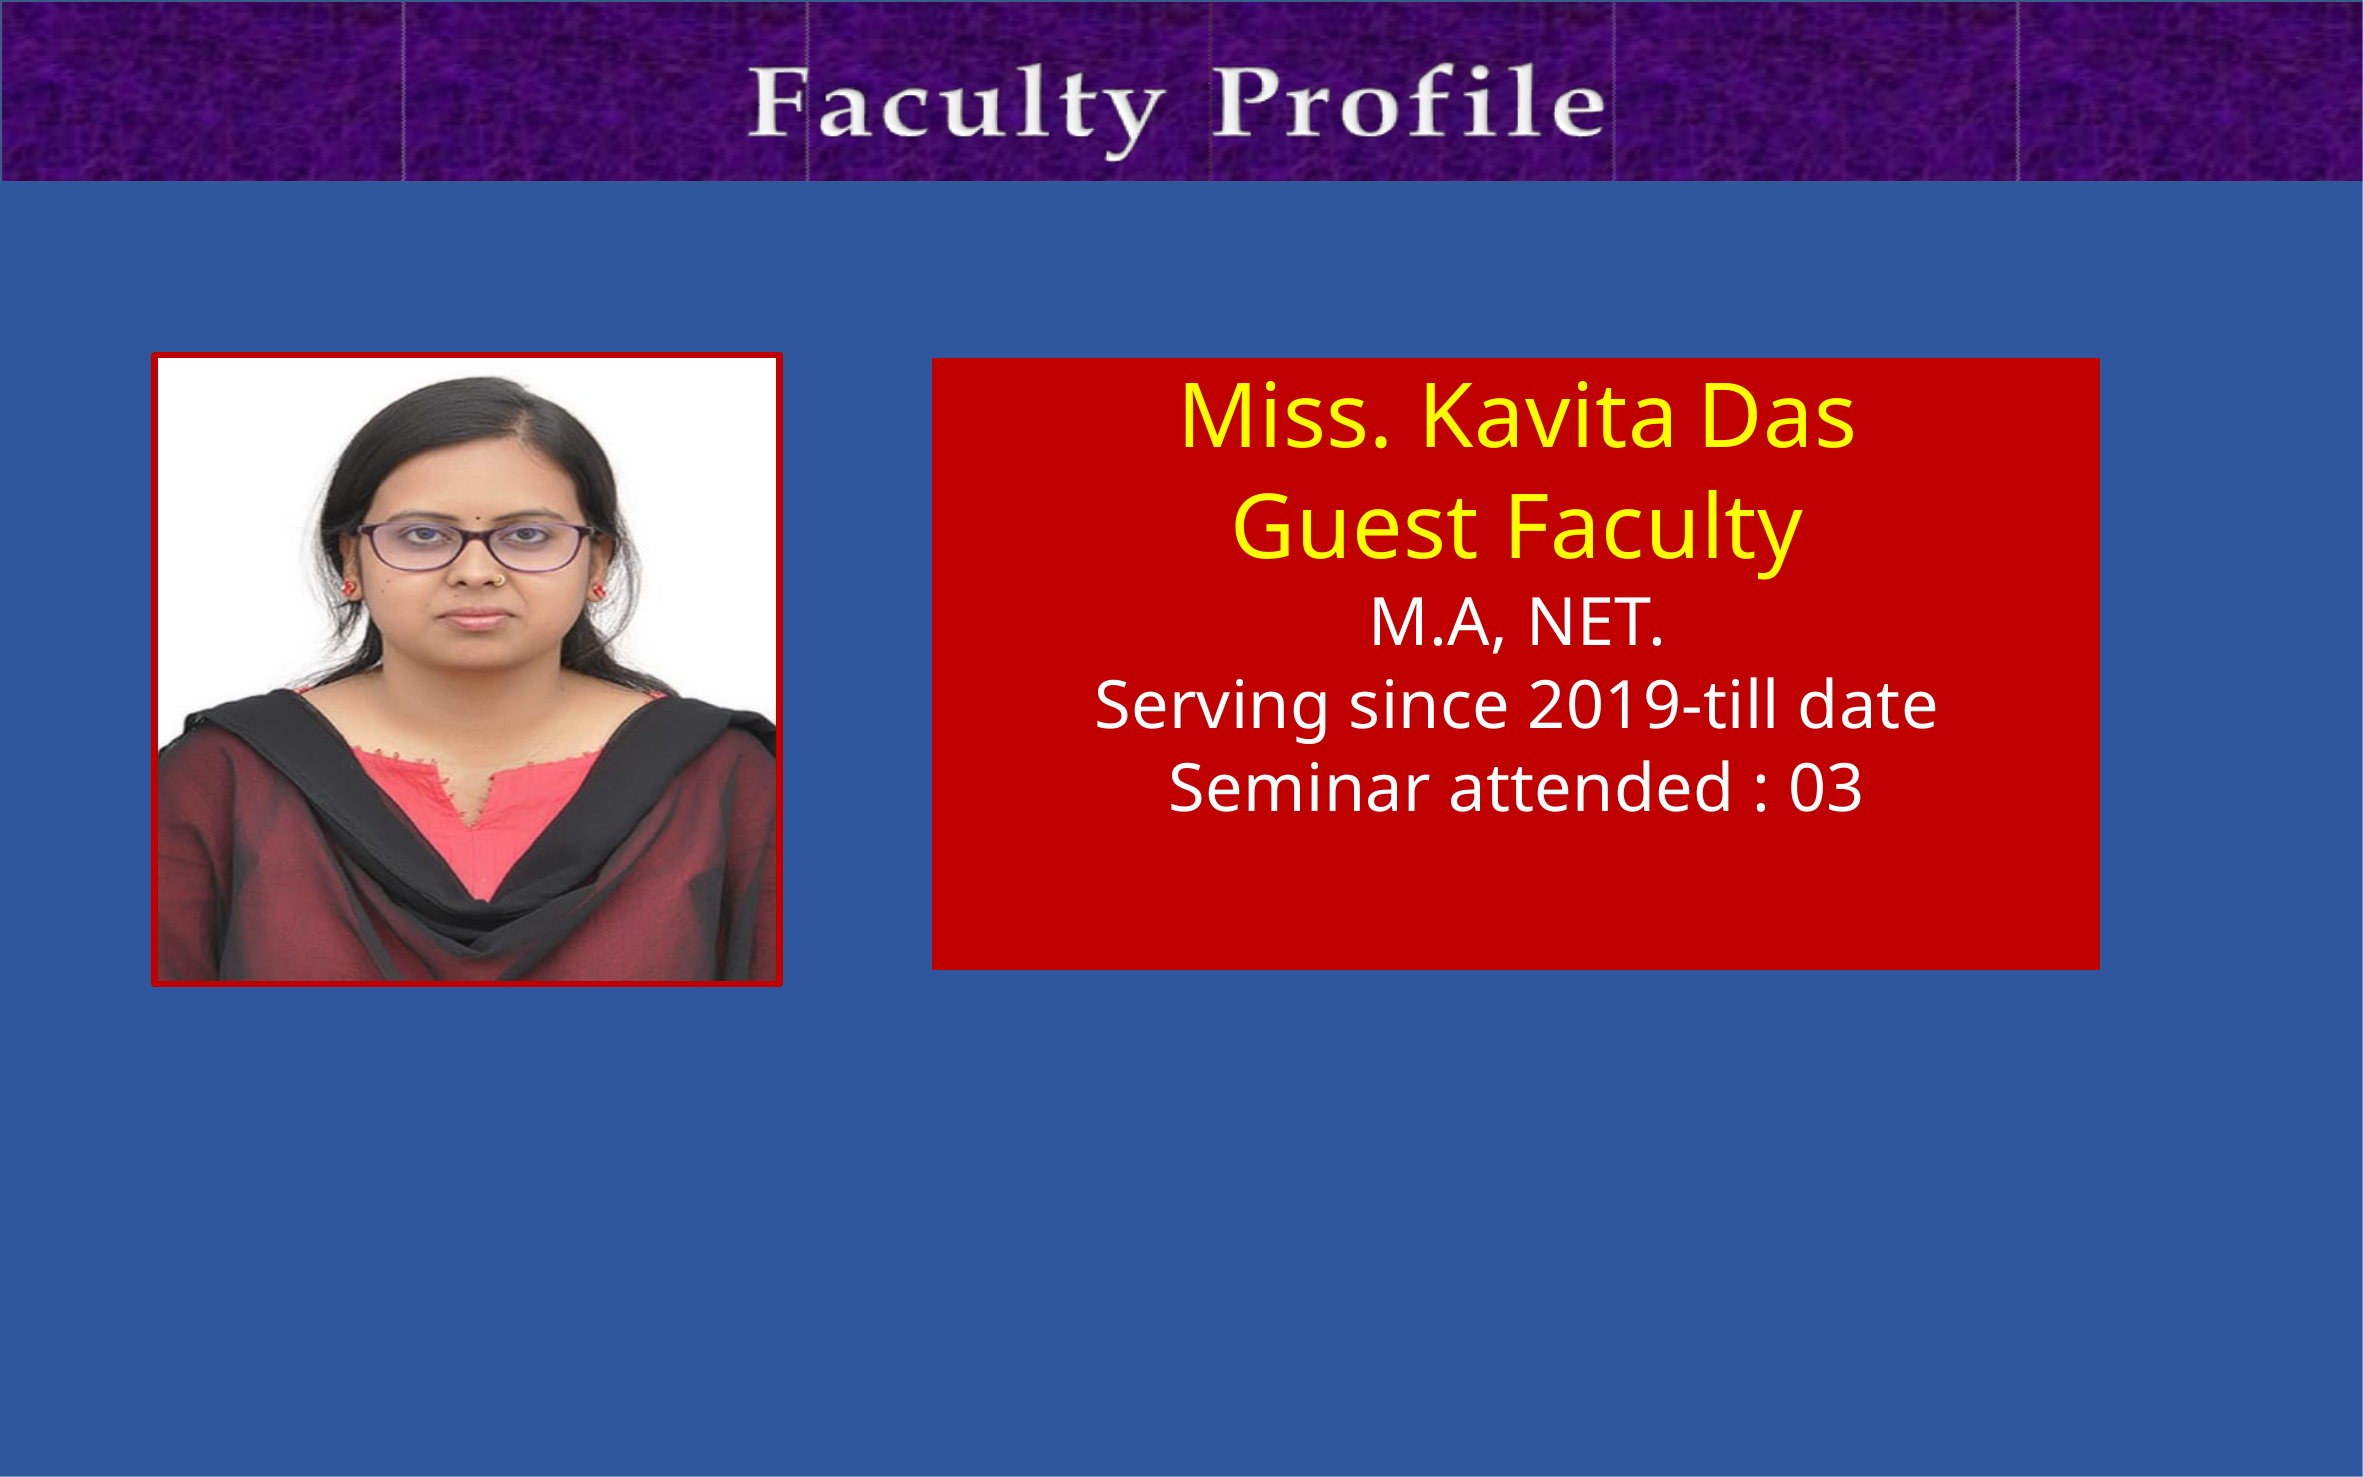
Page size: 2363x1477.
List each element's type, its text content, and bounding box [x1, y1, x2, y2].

picture [157, 358, 777, 982]
picture [2, 2, 2363, 182]
list Miss. Kavita Das Guest Faculty M.A, NET. Serving since 2019-till date Seminar attended : 03 [932, 358, 2100, 970]
